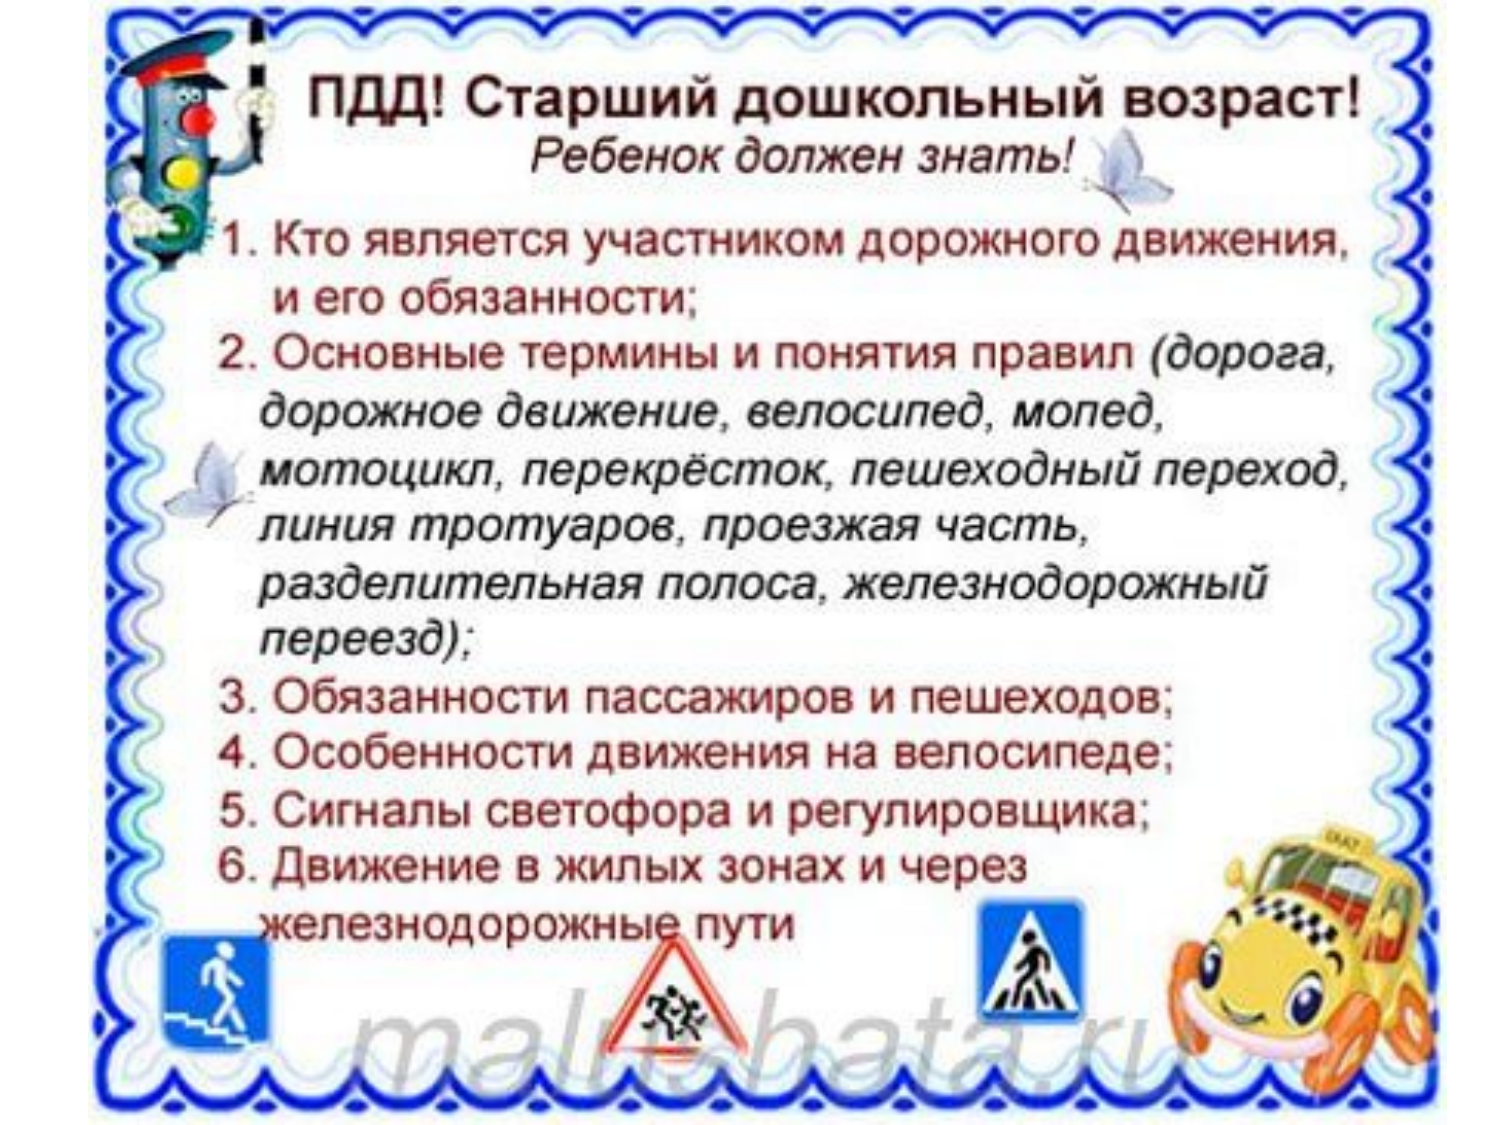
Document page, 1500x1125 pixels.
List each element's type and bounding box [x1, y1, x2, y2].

list [88, 0, 1448, 1125]
